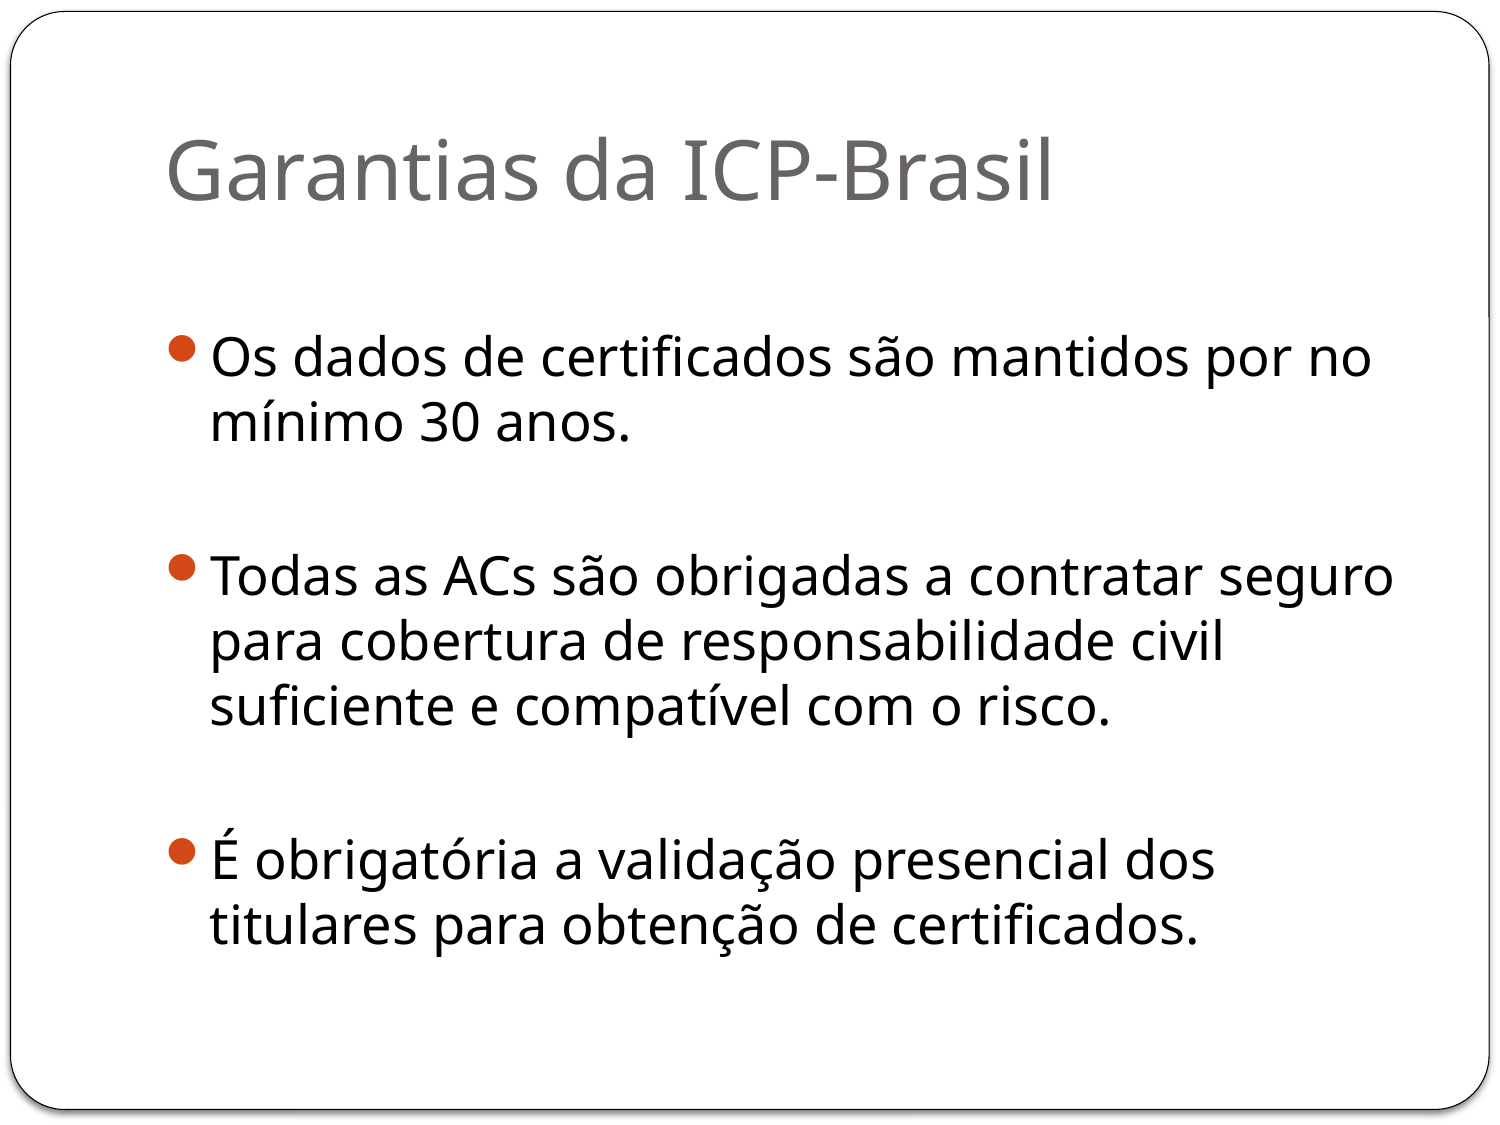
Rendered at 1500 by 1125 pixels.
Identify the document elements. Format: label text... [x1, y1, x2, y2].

title Garantias da ICP-Brasil [150, 45, 1425, 233]
list Os dados de certificados são mantidos por no mínimo 30 anos. Todas as ACs são obrigadas a contratar seguro para cobertura de responsabilidade civil suficiente e compatível com o risco. É obrigatória a validação presencial dos titulares para obtenção de certificados. [150, 237, 1425, 988]
